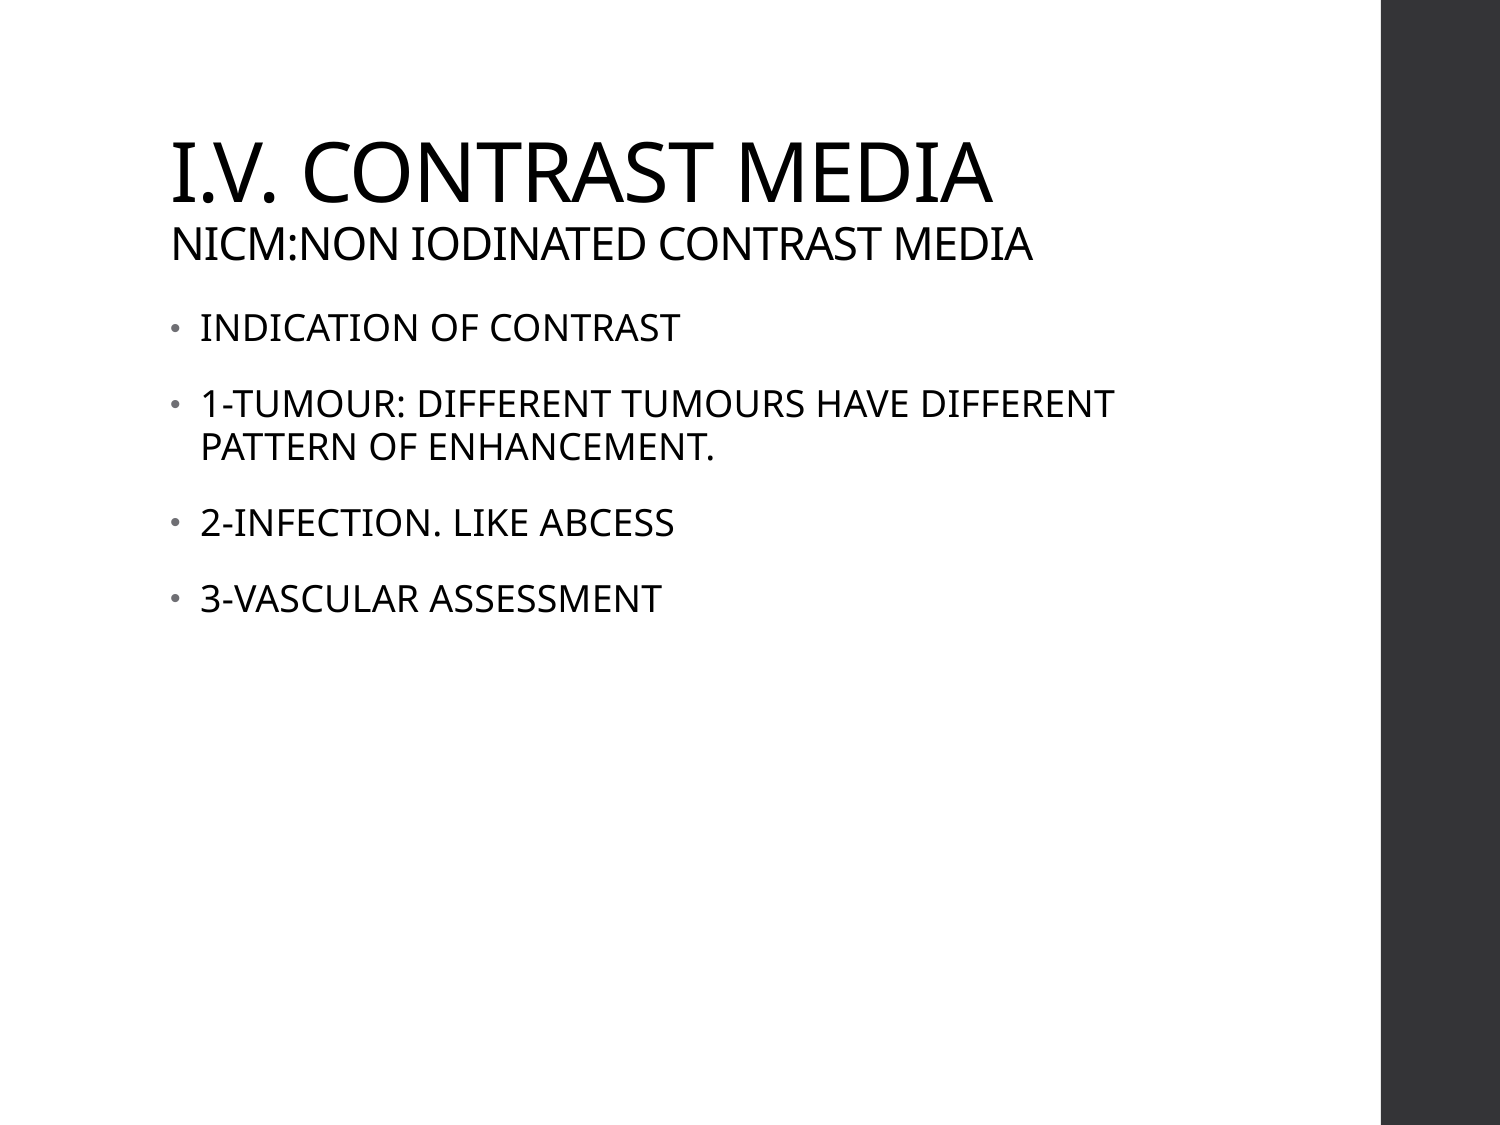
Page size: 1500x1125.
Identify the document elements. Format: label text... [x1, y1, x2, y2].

title I.V. CONTRAST MEDIA NICM:NON IODINATED CONTRAST MEDIA [155, 60, 1348, 278]
list INDICATION OF CONTRAST 1-TUMOUR: DIFFERENT TUMOURS HAVE DIFFERENT PATTERN OF ENHANCEMENT. 2-INFECTION. LIKE ABCESS 3-VASCULAR ASSESSMENT [155, 299, 1213, 1014]
